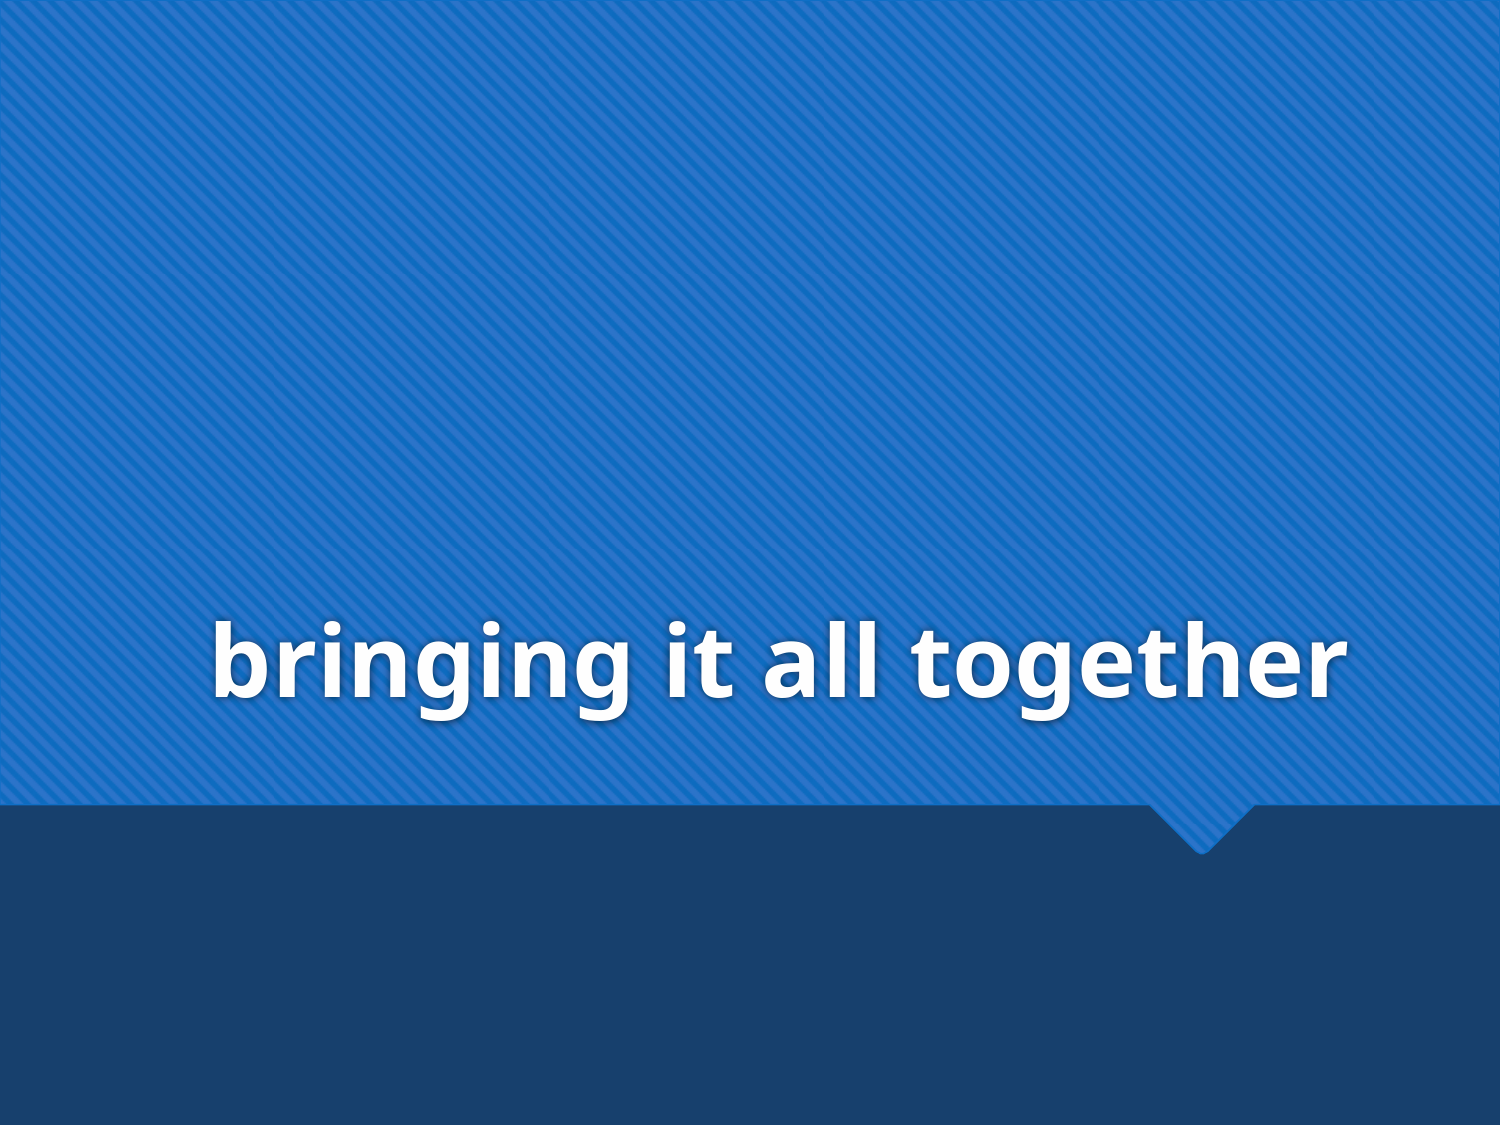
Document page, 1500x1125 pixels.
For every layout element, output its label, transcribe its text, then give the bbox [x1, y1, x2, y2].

title bringing it all together [132, 484, 1367, 726]
